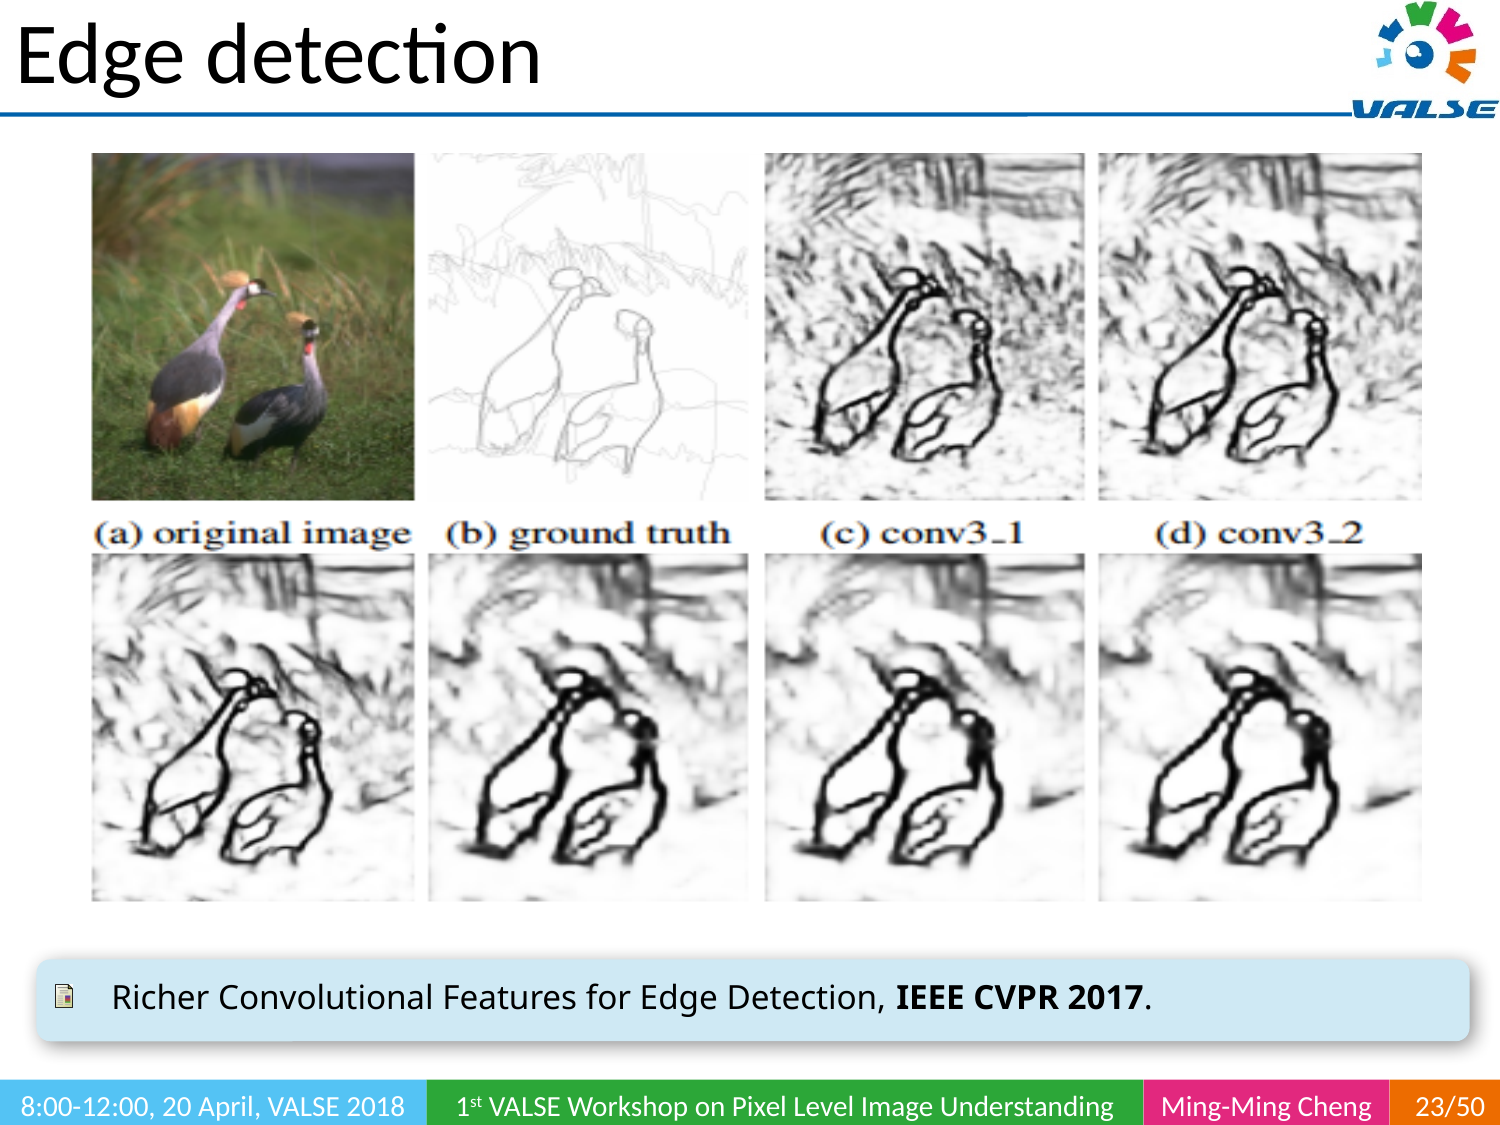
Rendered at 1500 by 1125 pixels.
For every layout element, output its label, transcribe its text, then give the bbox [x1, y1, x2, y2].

picture [55, 984, 79, 1008]
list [90, 153, 1422, 904]
text_box Richer Convolutional Features for Edge Detection, IEEE CVPR 2017. [35, 958, 1471, 1043]
picture [1348, 110, 1500, 119]
title Edge detection [0, 0, 1500, 110]
